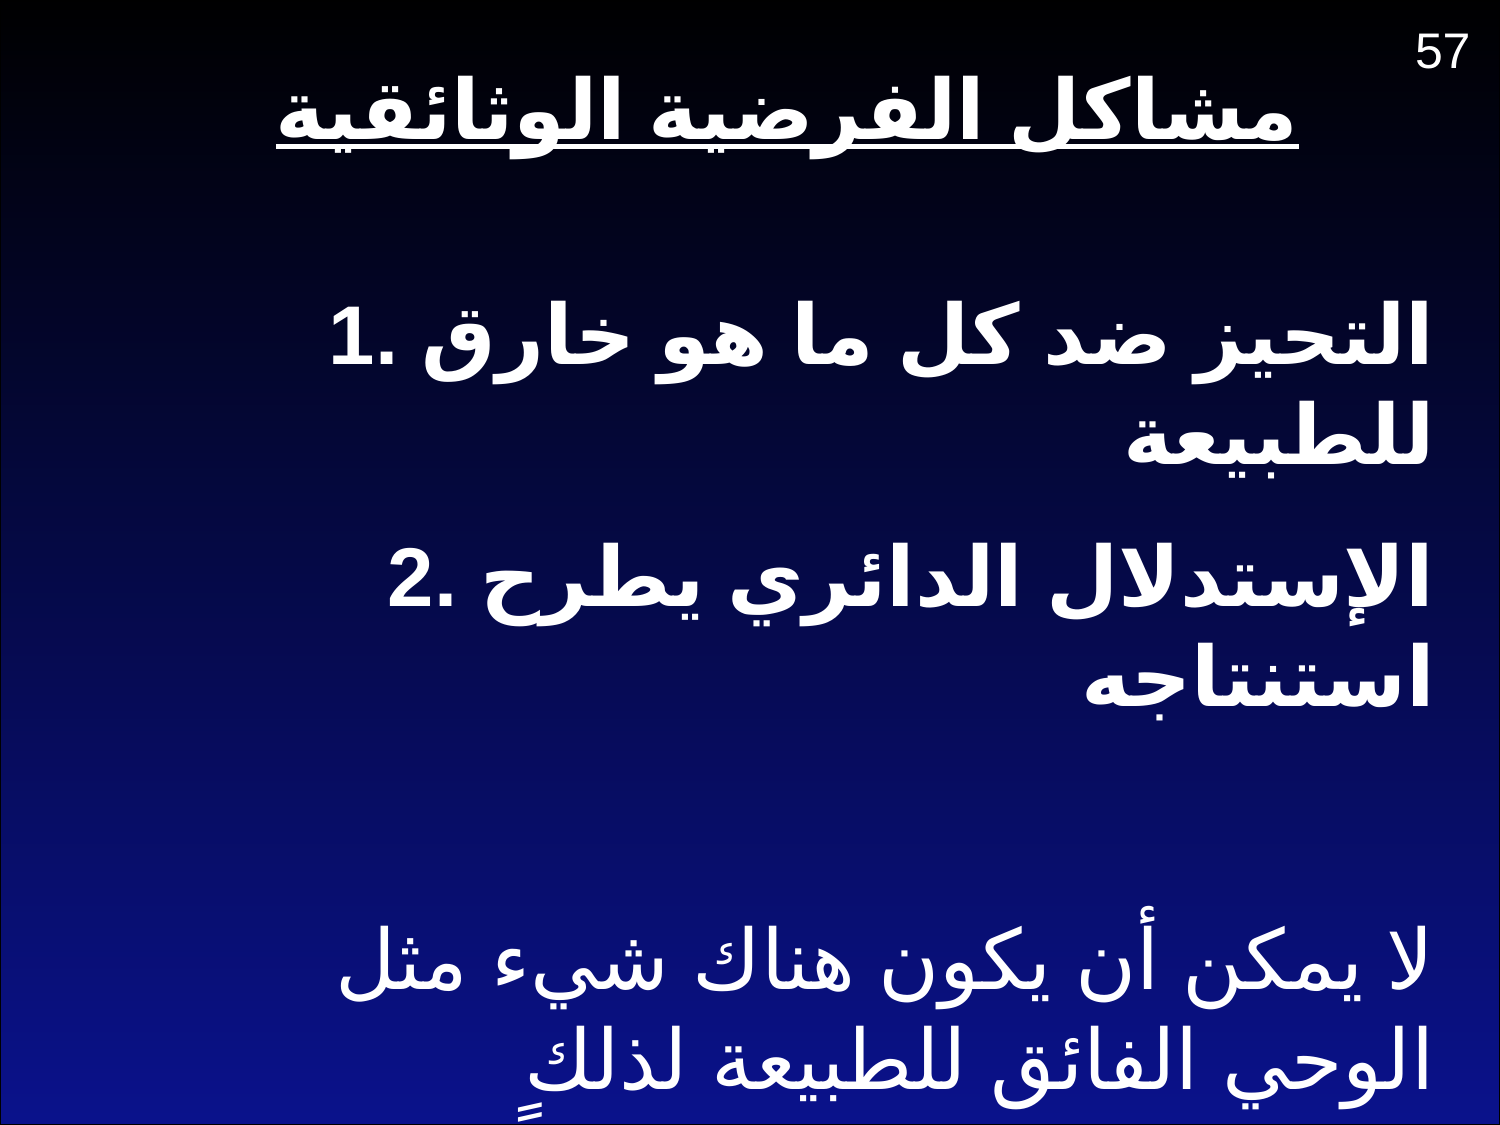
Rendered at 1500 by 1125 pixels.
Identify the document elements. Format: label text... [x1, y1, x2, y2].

text_box 1. التحيز ضد كل ما هو خارق للطبيعة 2. الإستدلال الدائري يطرح استنتاجه لا يمكن أن يكون هناك شيء مثل الوحي الفائق للطبيعة لذلك فالكتاب المقدس ليس وحياً فوق الطبيعة [112, 273, 1450, 1125]
text_box 57 [1400, 11, 1486, 87]
title مشاكل الفرضية الوثائقية [200, 12, 1375, 200]
text_box [0, 0, 1500, 1125]
